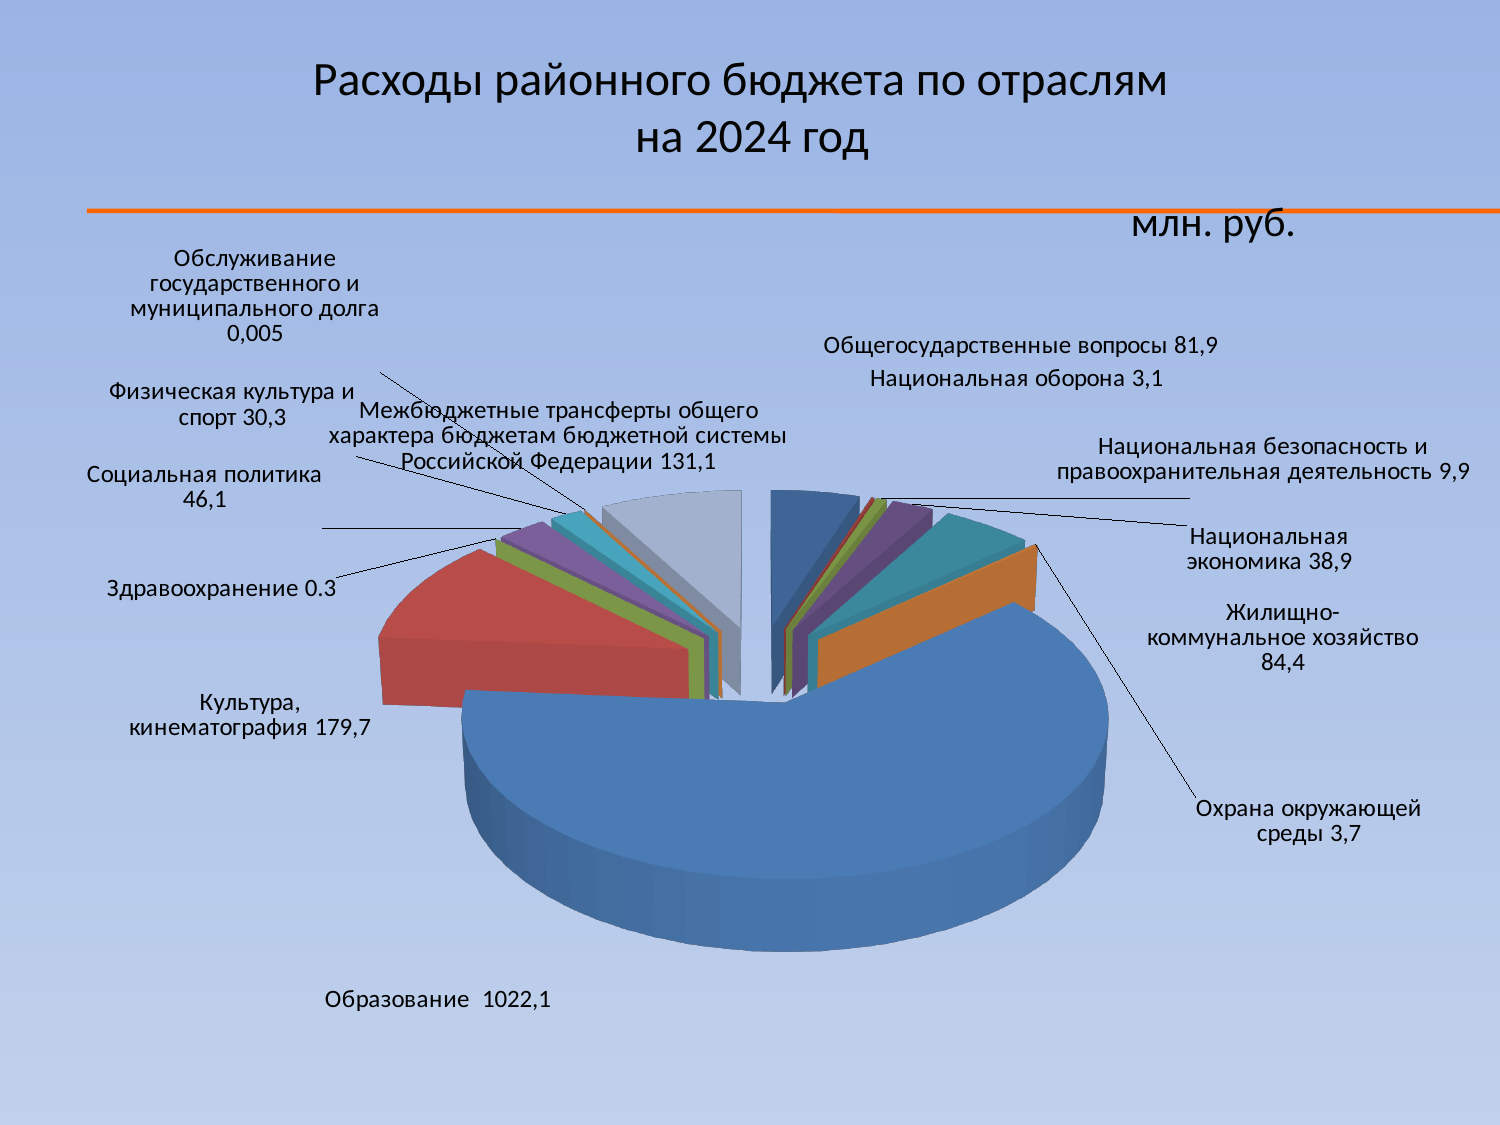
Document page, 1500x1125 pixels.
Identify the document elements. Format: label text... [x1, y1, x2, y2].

text_box млн. руб. [1116, 184, 1447, 230]
chart [40, 231, 1472, 1105]
text_box Расходы районного бюджета по отраслям на 2024 год [53, 0, 1400, 152]
